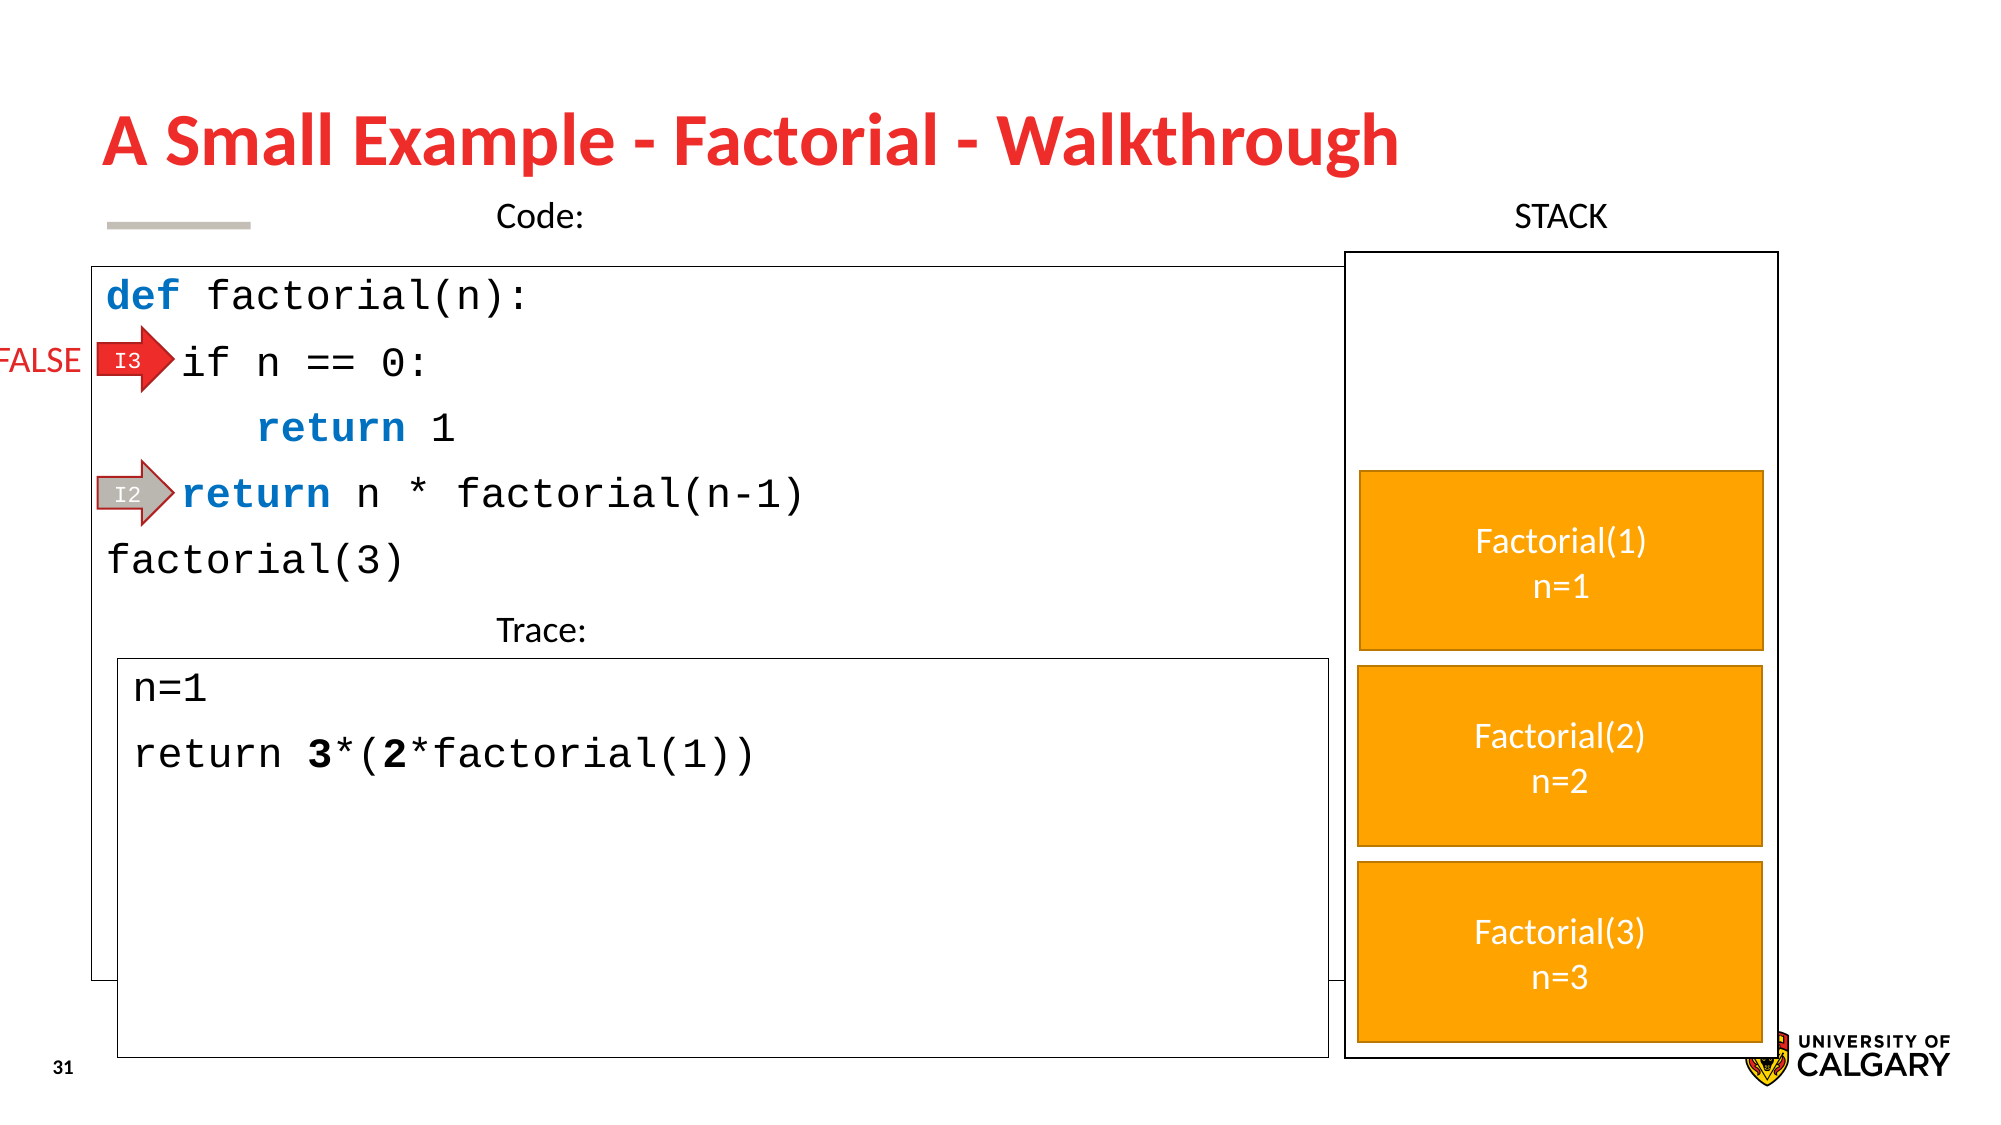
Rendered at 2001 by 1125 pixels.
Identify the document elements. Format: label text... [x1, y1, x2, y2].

picture [1722, 1012, 1973, 1099]
text_box [1344, 251, 1779, 1059]
text_box Code: [481, 184, 600, 244]
text_box Factorial(2) n=2 [1357, 665, 1763, 847]
text_box Trace: [481, 597, 603, 658]
text_box I2 [96, 458, 176, 528]
text_box Factorial(3) n=3 [1357, 861, 1763, 1043]
text_box STACK [1499, 183, 1623, 244]
text_box Factorial(1) n=1 [1359, 470, 1764, 651]
title A Small Example - Factorial - Walkthrough [87, 60, 1774, 222]
text_box n=1 return 3*(2*factorial(1)) [117, 658, 1329, 1058]
list def factorial(n): if n == 0: return 1 return n * factorial(n-1) factorial(3) [91, 266, 1344, 981]
text_box I3 [96, 324, 176, 394]
text_box FALSE [0, 327, 97, 387]
